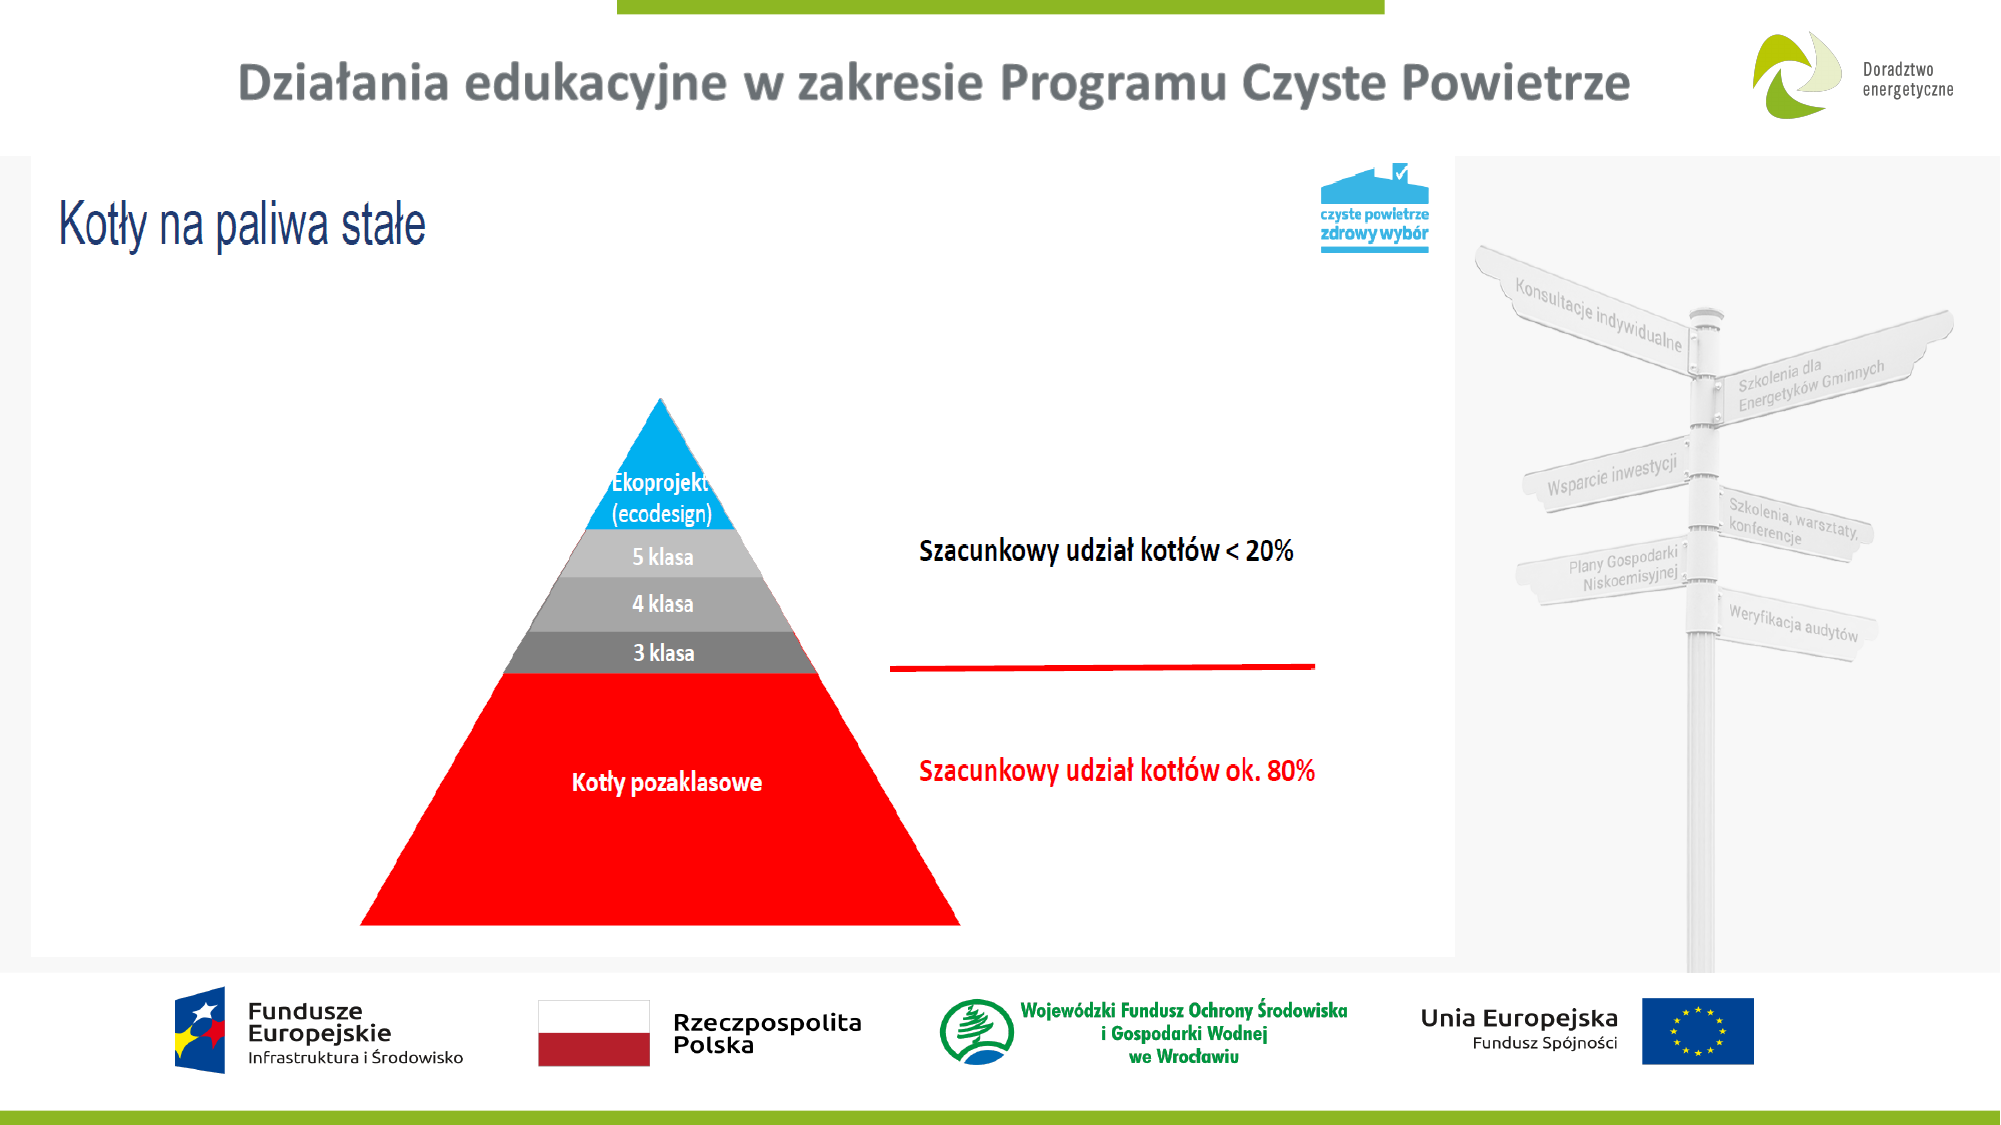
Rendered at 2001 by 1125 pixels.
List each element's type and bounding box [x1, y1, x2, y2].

picture [72, 30, 1953, 149]
list [30, 148, 1455, 957]
picture [175, 986, 1754, 1074]
